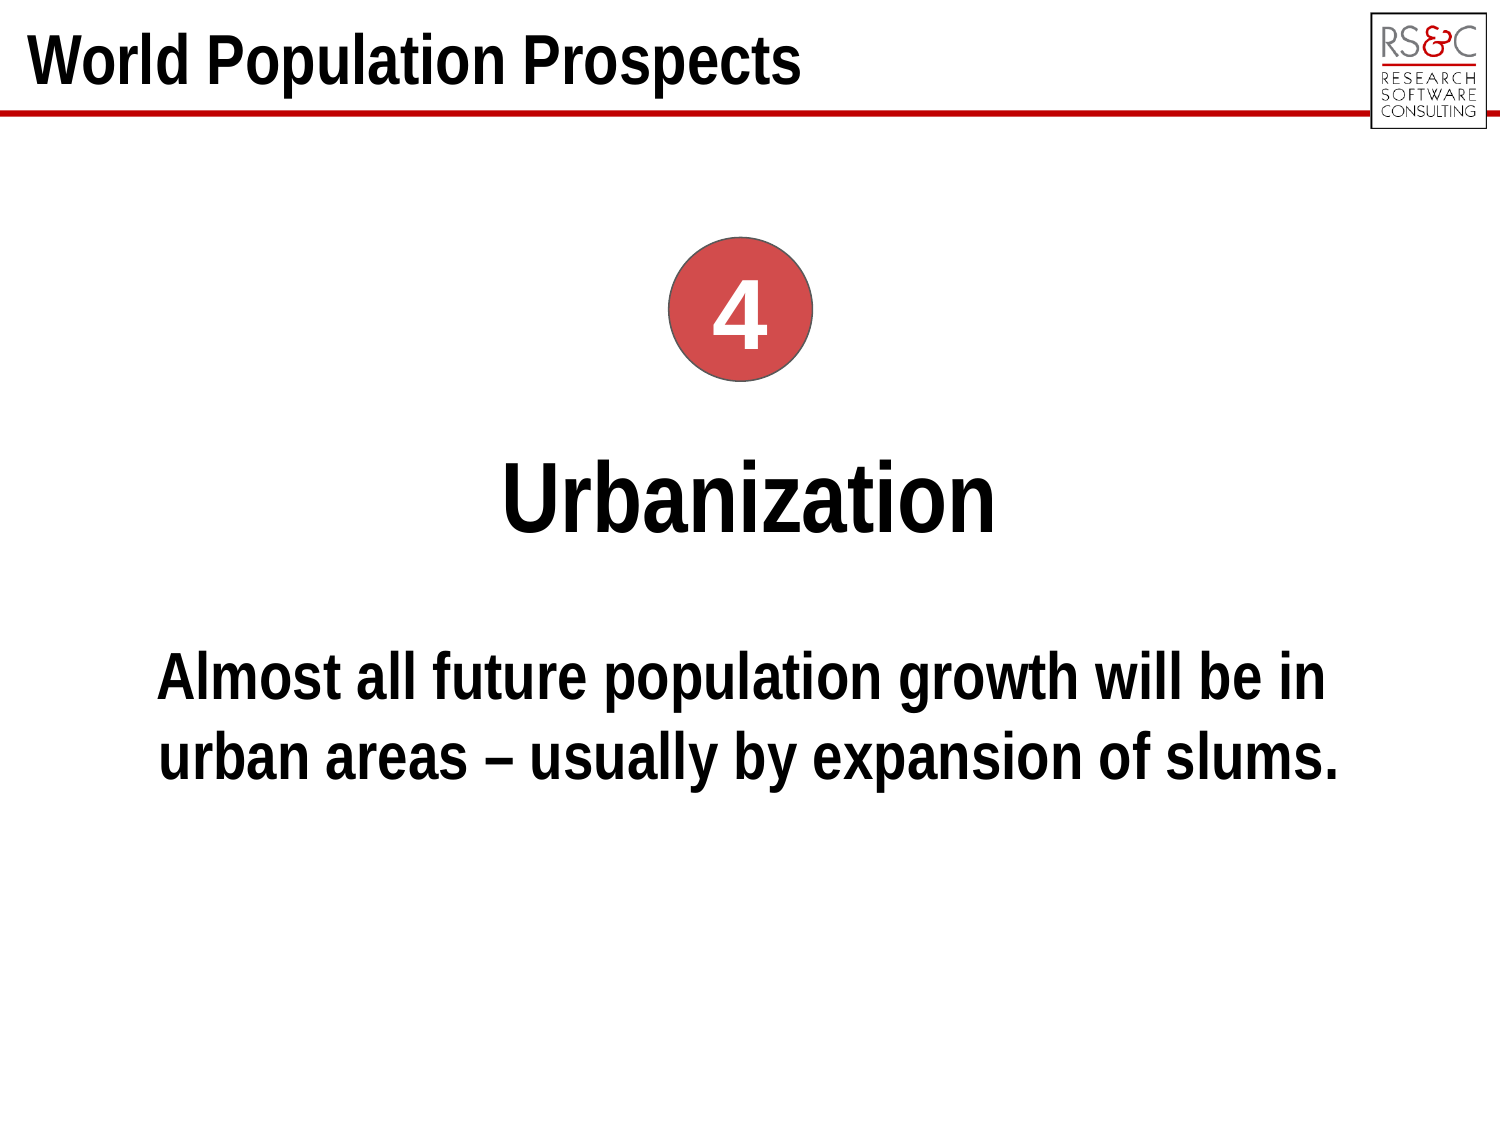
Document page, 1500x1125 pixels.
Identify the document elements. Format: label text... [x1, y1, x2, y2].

text_box Urbanization Almost all future population growth will be in urban areas – usually by expansion of slums. [0, 424, 1500, 800]
picture [1370, 100, 1487, 129]
text_box 4 [668, 237, 813, 382]
text_box World Population Prospects [12, 12, 1500, 100]
